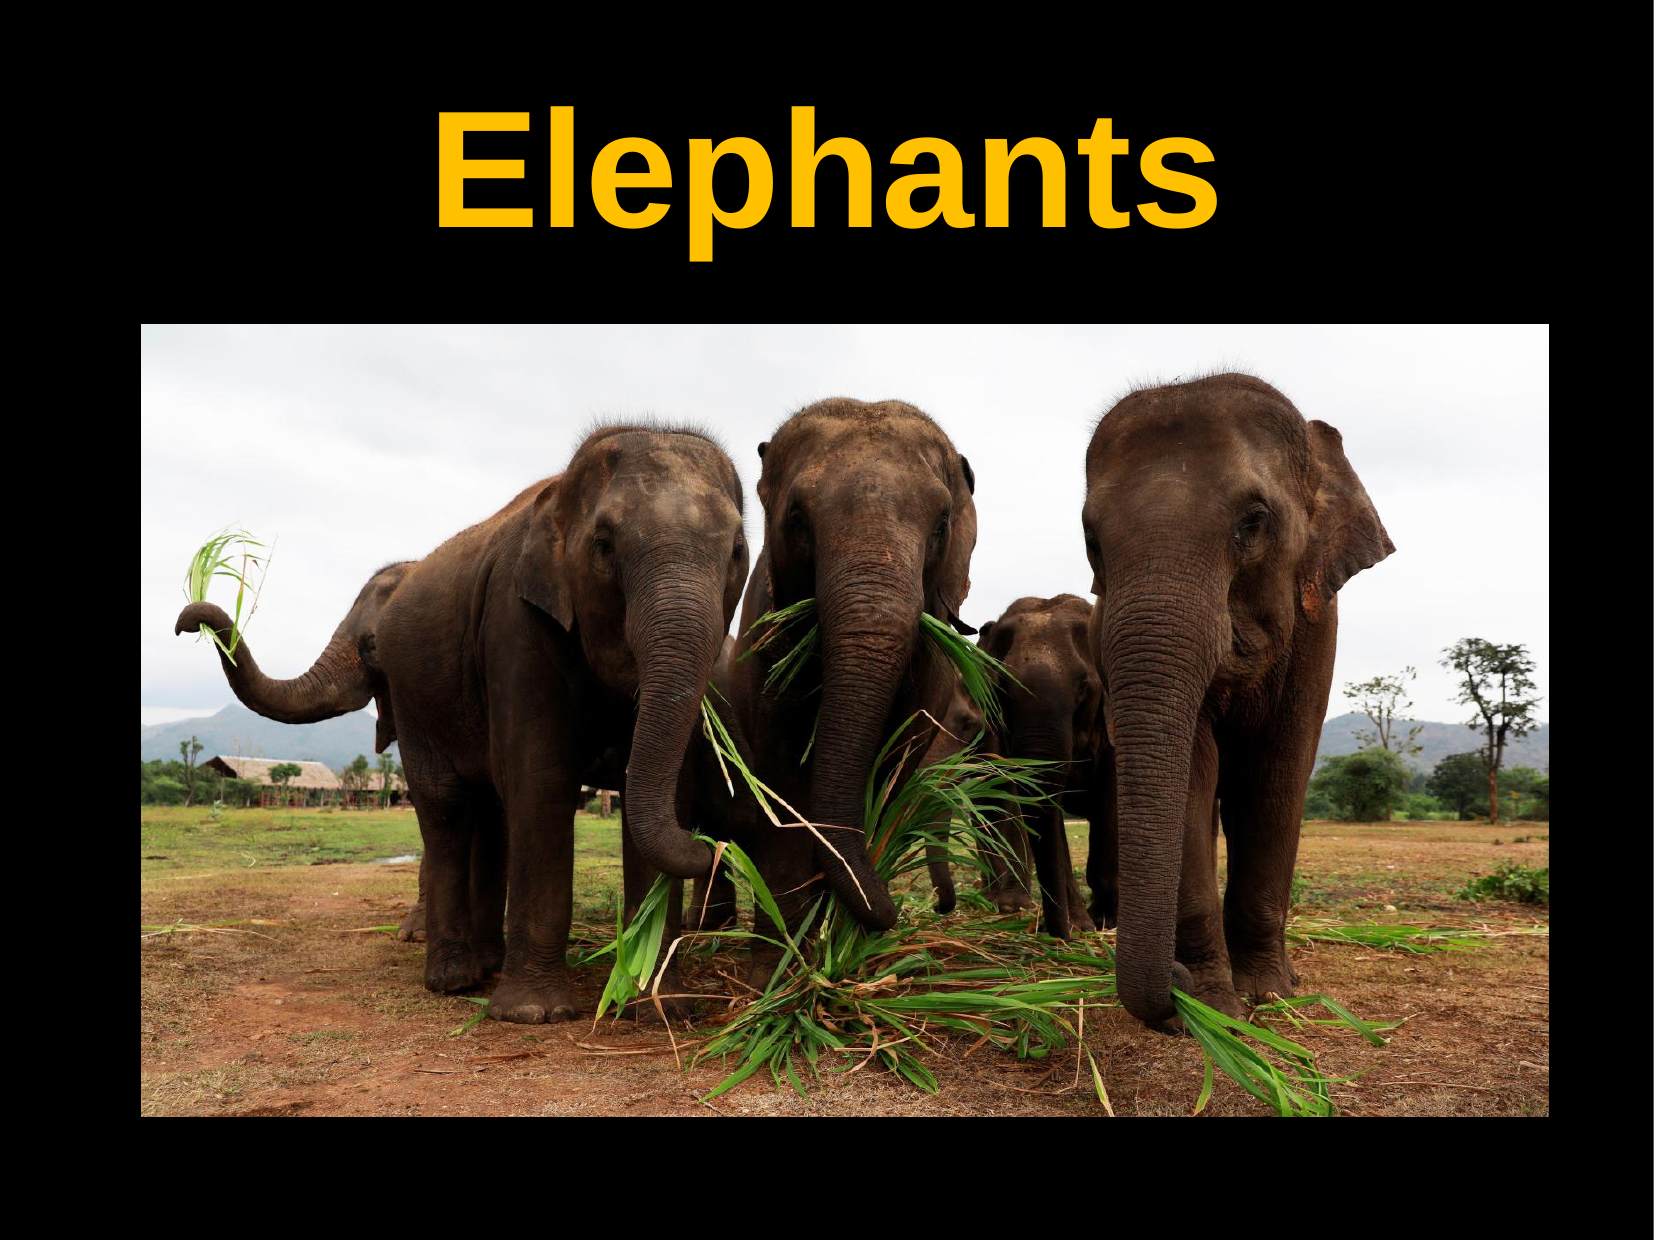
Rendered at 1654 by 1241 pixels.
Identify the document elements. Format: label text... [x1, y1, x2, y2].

picture [141, 324, 1549, 1117]
text_box Elephants [124, 52, 1530, 268]
